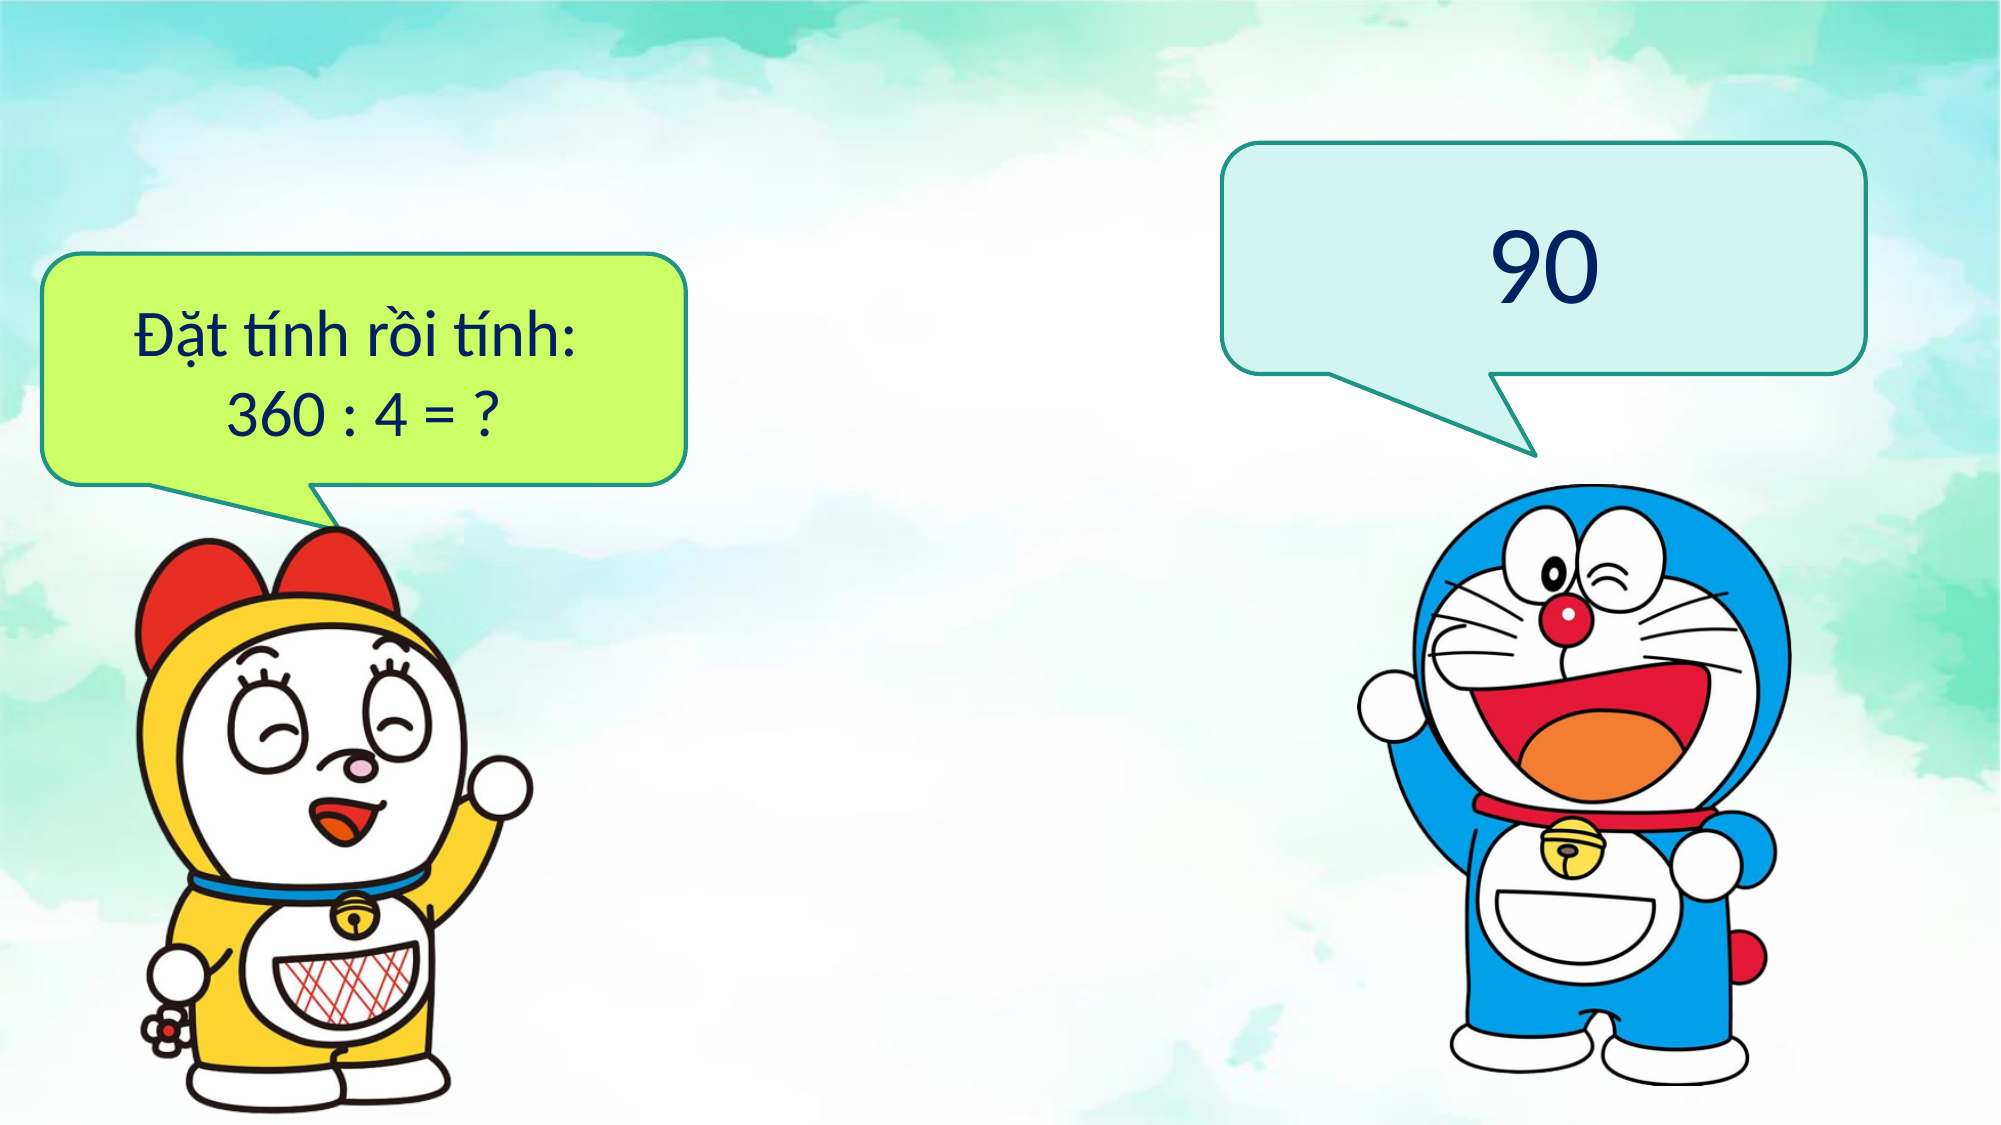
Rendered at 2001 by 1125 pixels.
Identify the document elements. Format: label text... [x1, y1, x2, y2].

picture [0, 0, 2001, 1125]
text_box Đặt tính rồi tính: 360 : 4 = ? [39, 251, 688, 512]
text_box 90 [1219, 140, 1868, 458]
